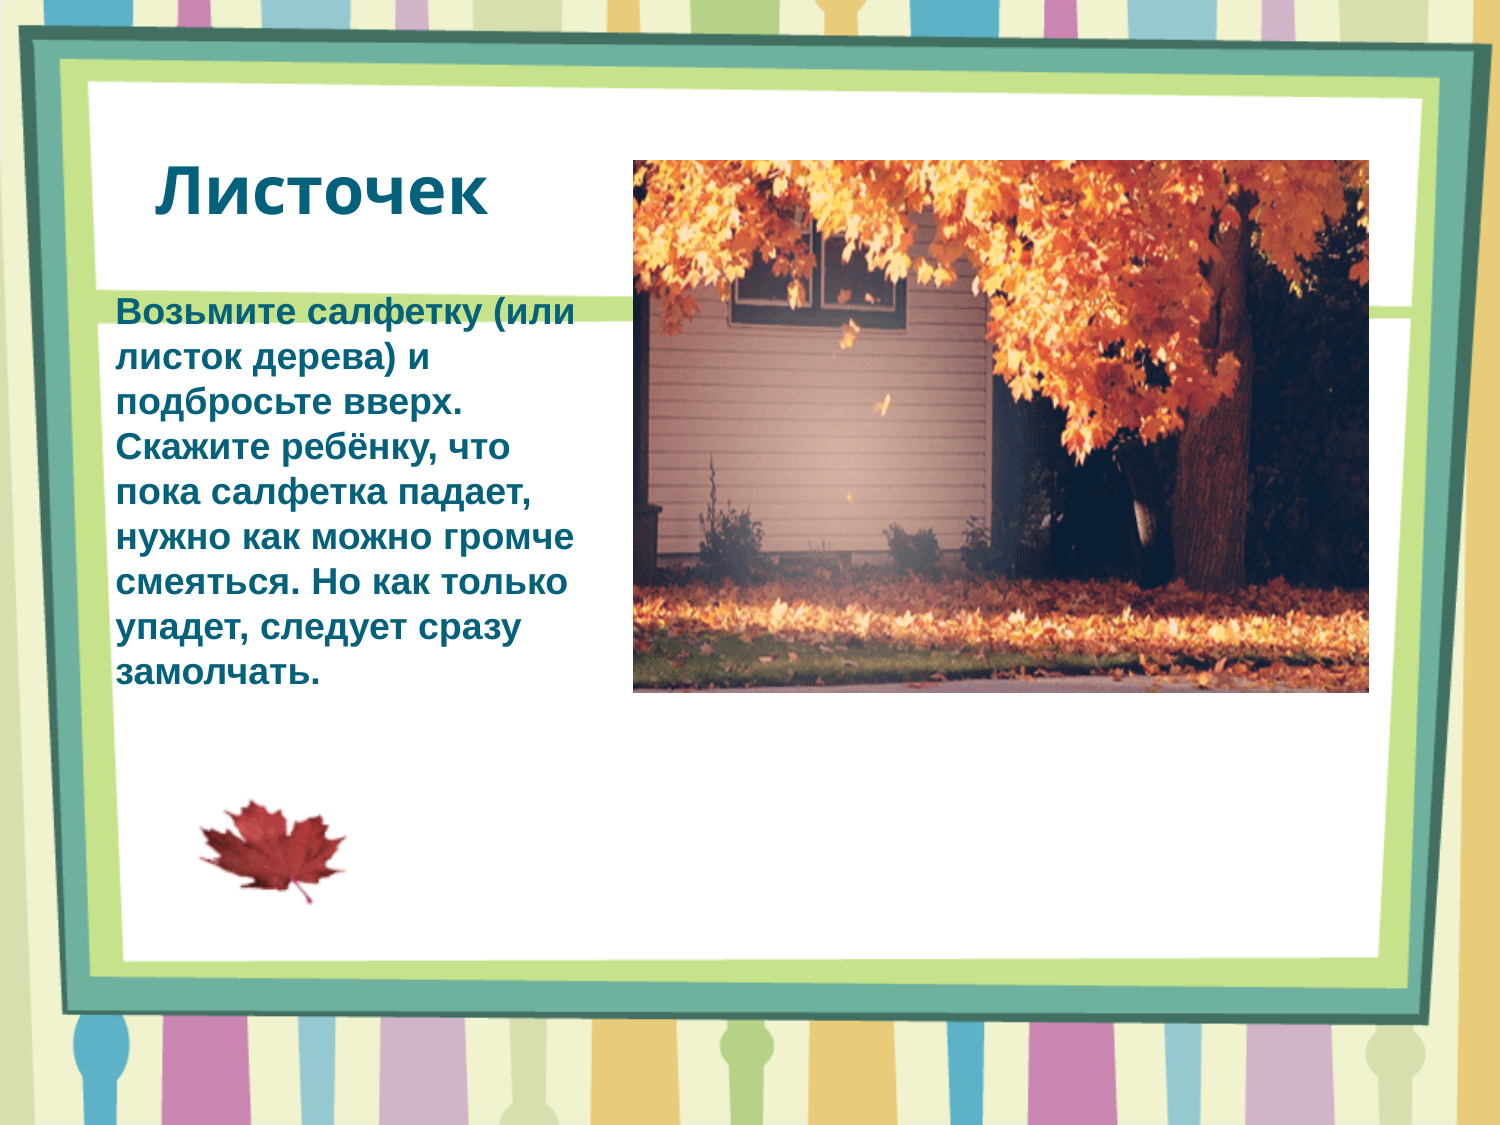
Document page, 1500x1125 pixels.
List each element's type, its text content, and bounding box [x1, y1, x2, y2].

list Возьмите салфетку (или листок дерева) и подбросьте вверх. Скажите ребёнку, что пока салфетка падает, нужно как можно громче смеяться. Но как только упадет, следует сразу замолчать. [100, 231, 595, 1002]
picture [0, 0, 1500, 1125]
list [633, 160, 1370, 693]
title Листочек [74, 44, 569, 236]
